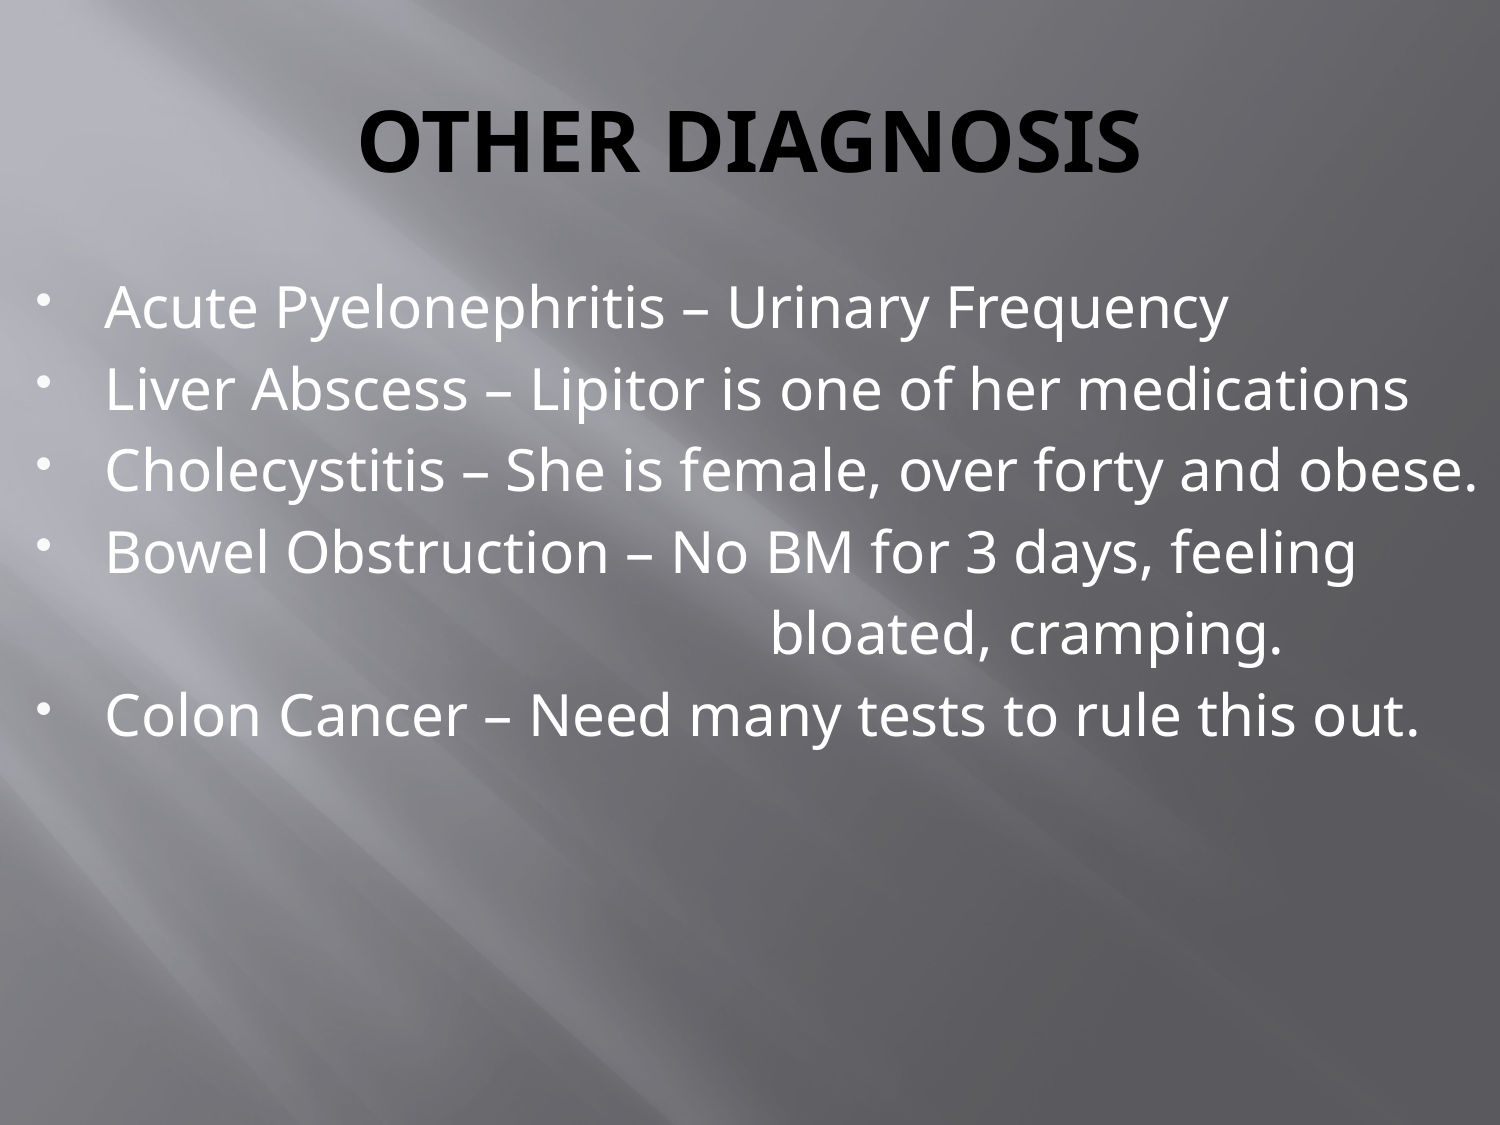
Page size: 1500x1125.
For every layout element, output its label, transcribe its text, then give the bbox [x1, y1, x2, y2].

title OTHER DIAGNOSIS [75, 45, 1425, 233]
list Acute Pyelonephritis – Urinary Frequency Liver Abscess – Lipitor is one of her medications Cholecystitis – She is female, over forty and obese. Bowel Obstruction – No BM for 3 days, feeling bloated, cramping. Colon Cancer – Need many tests to rule this out. [0, 262, 1500, 1035]
